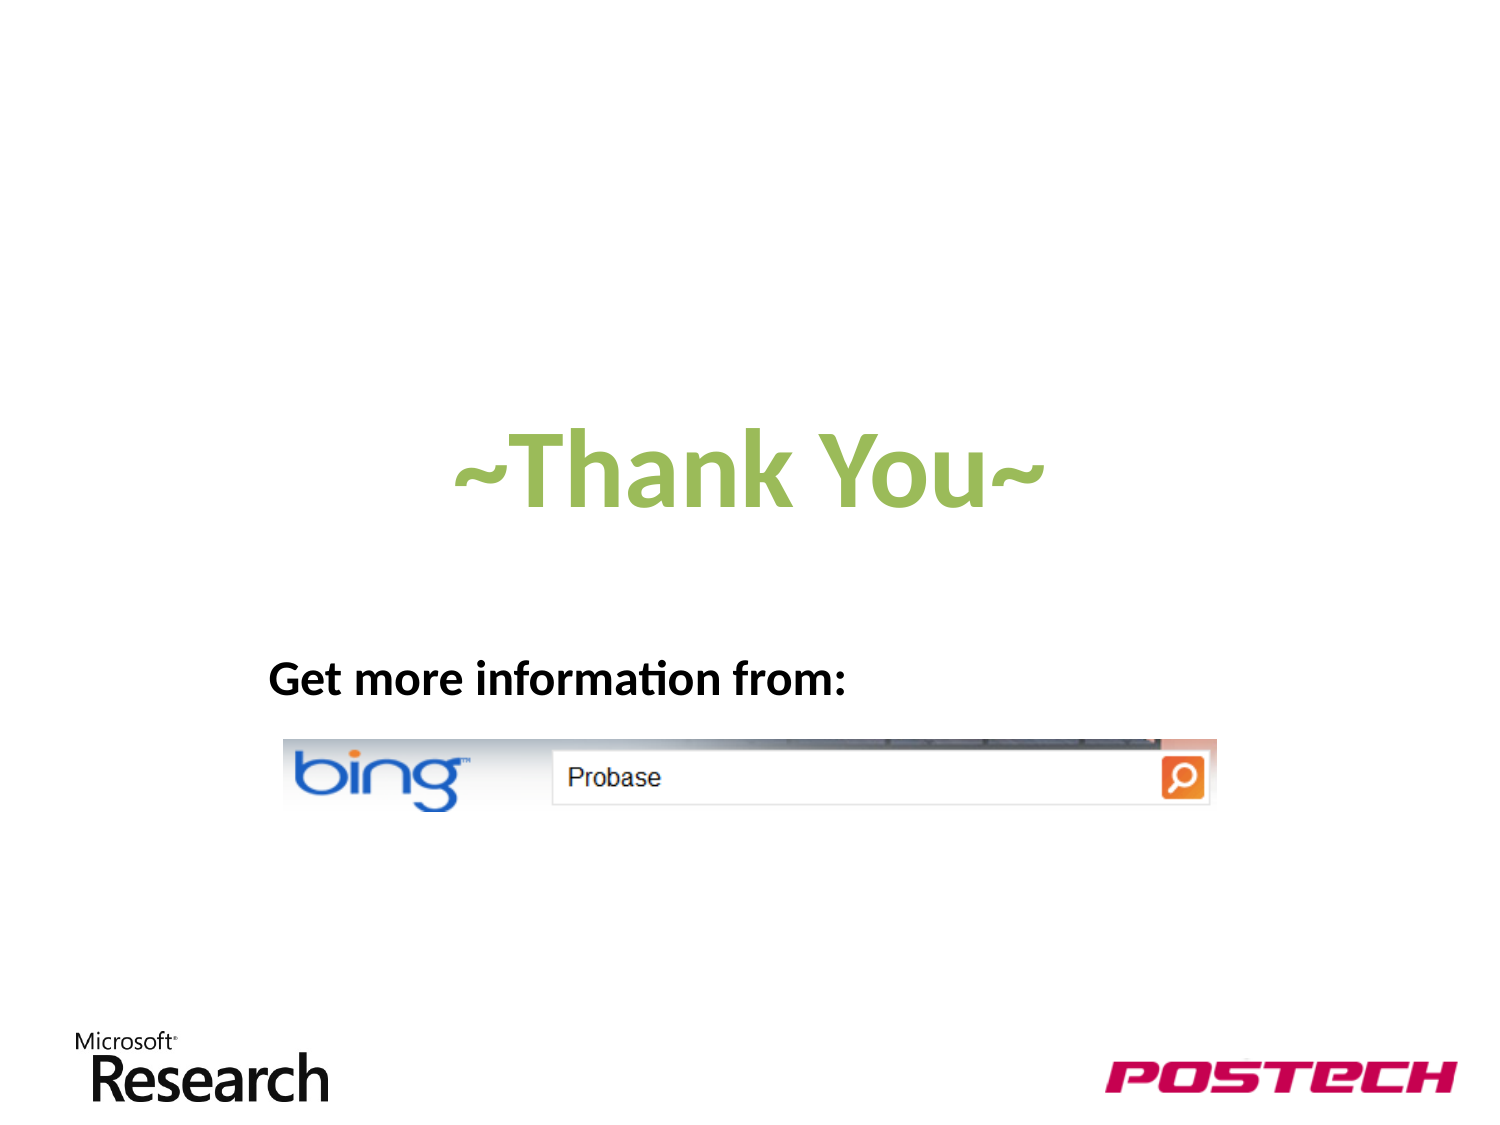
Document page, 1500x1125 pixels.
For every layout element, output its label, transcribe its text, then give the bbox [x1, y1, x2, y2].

picture [1104, 1058, 1459, 1098]
text_box Get more information from: [253, 638, 975, 713]
text_box ~Thank You~ [438, 387, 1062, 538]
picture [283, 739, 1217, 812]
picture [76, 1031, 328, 1102]
